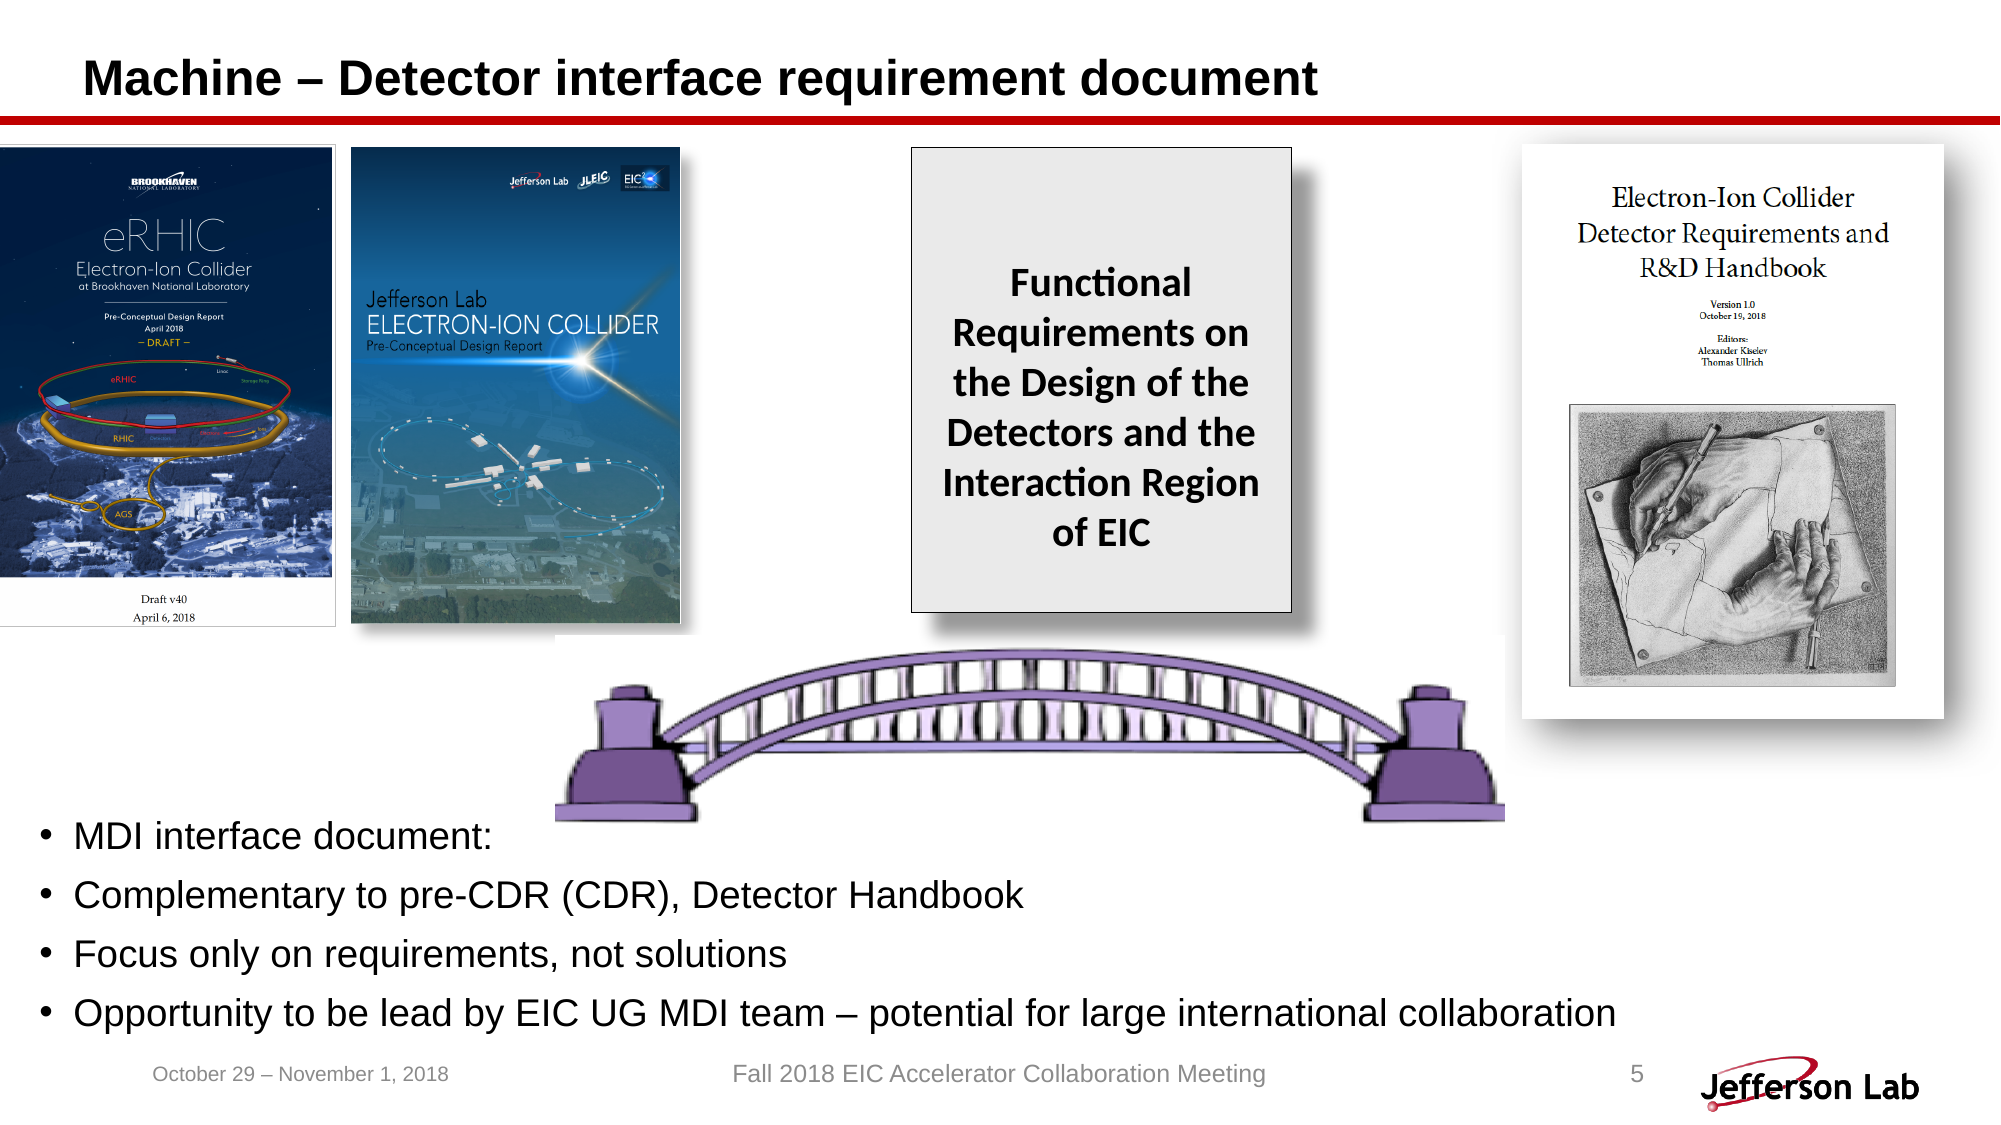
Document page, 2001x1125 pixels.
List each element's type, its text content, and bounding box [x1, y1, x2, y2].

picture [555, 635, 1505, 832]
title Machine – Detector interface requirement document [67, 39, 1919, 120]
picture [1698, 1047, 1933, 1124]
slide_number 5 [1412, 1042, 1863, 1103]
footer Fall 2018 EIC Accelerator Collaboration Meeting [662, 1042, 1338, 1103]
picture [0, 144, 336, 627]
text_box Functional Requirements on the Design of the Detectors and the Interaction Region of EIC [911, 147, 1292, 613]
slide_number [137, 1042, 588, 1103]
picture [1522, 144, 1944, 719]
list MDI interface document: Complementary to pre-CDR (CDR), Detector Handbook Focus only on requirements, not solutions Opportunity to be lead by EIC UG MDI team – potential for large international collaboration [24, 808, 1913, 1048]
picture [350, 147, 681, 624]
